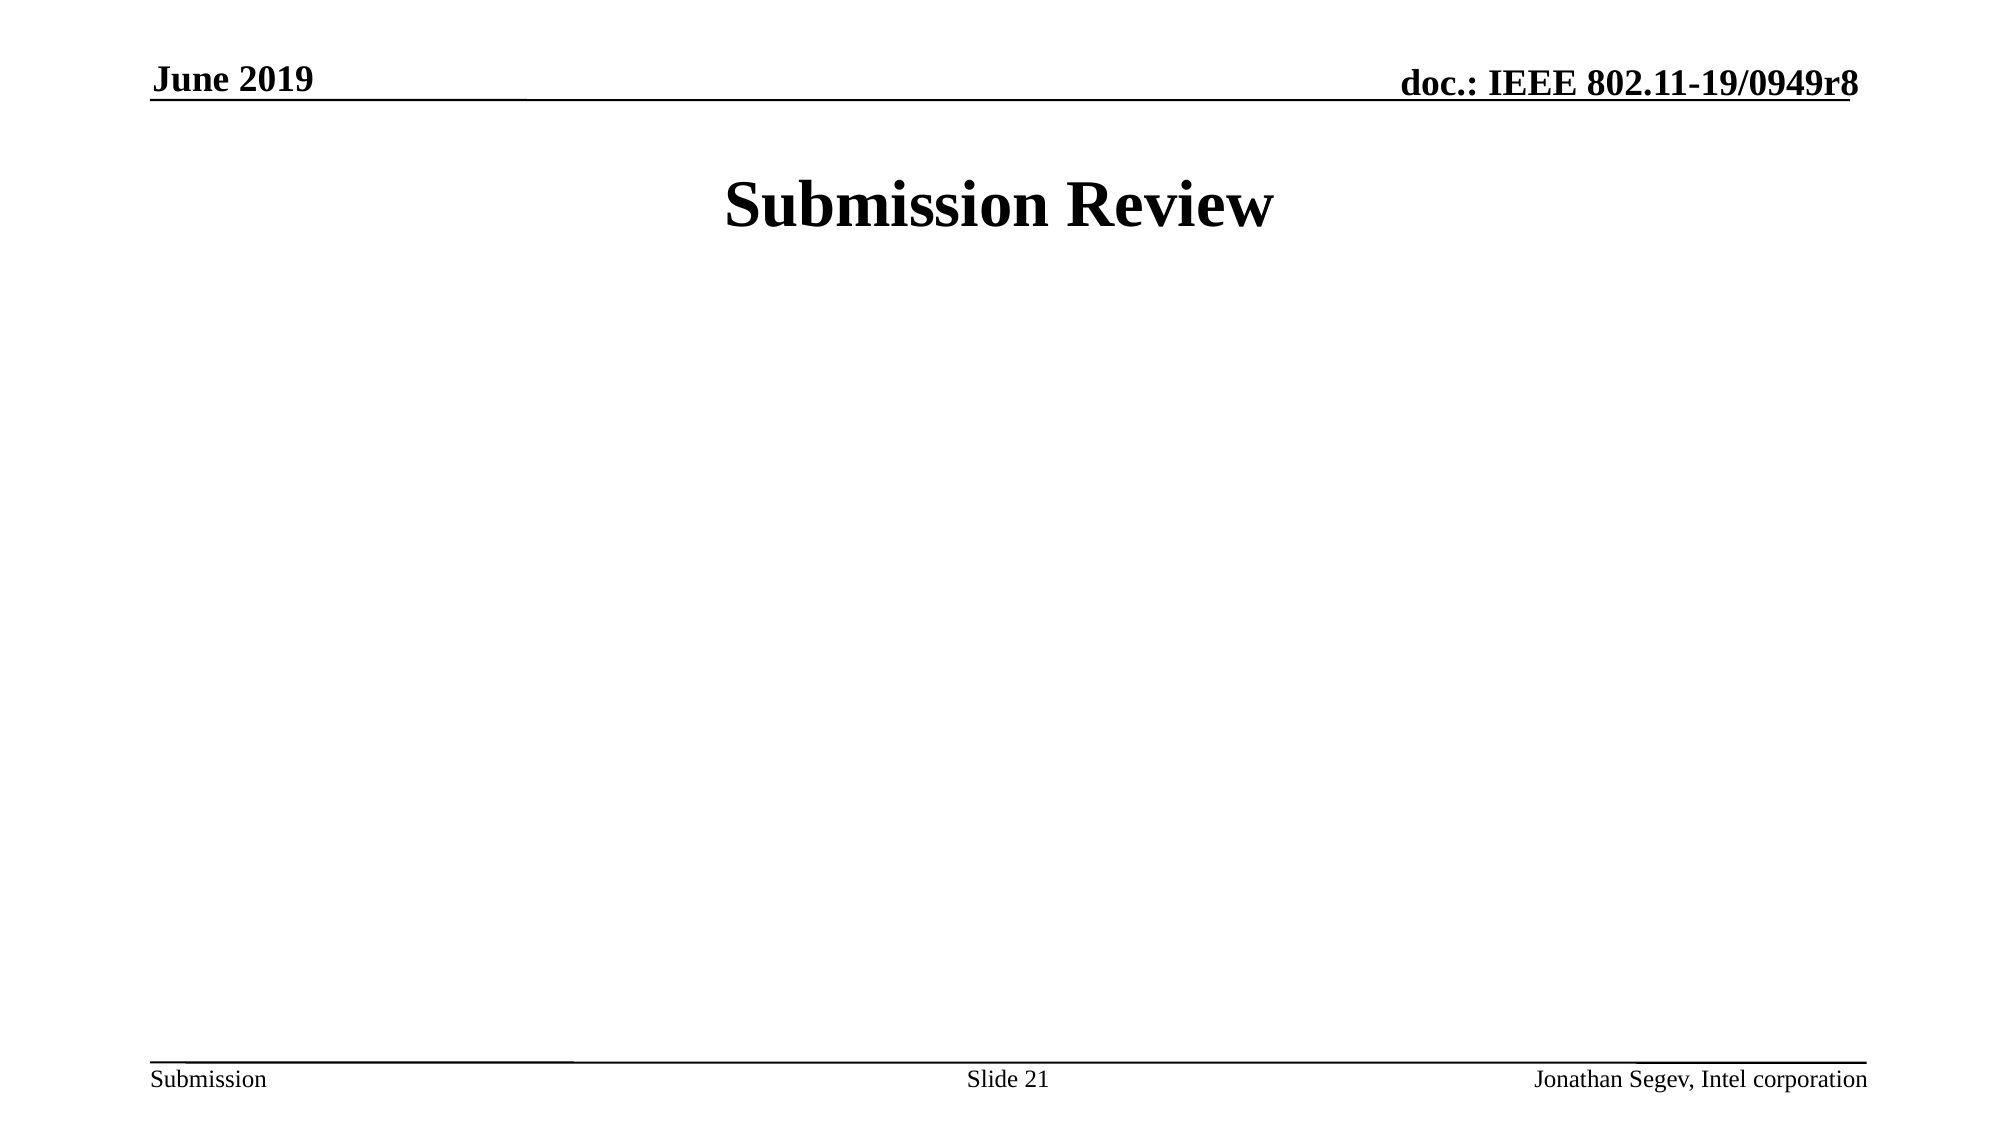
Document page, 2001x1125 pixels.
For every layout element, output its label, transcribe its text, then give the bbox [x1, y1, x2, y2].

footer Jonathan Segev, Intel corporation [1171, 1061, 1869, 1093]
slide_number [152, 54, 563, 100]
title Submission Review [149, 112, 1850, 288]
slide_number Slide 21 [950, 1061, 1067, 1123]
